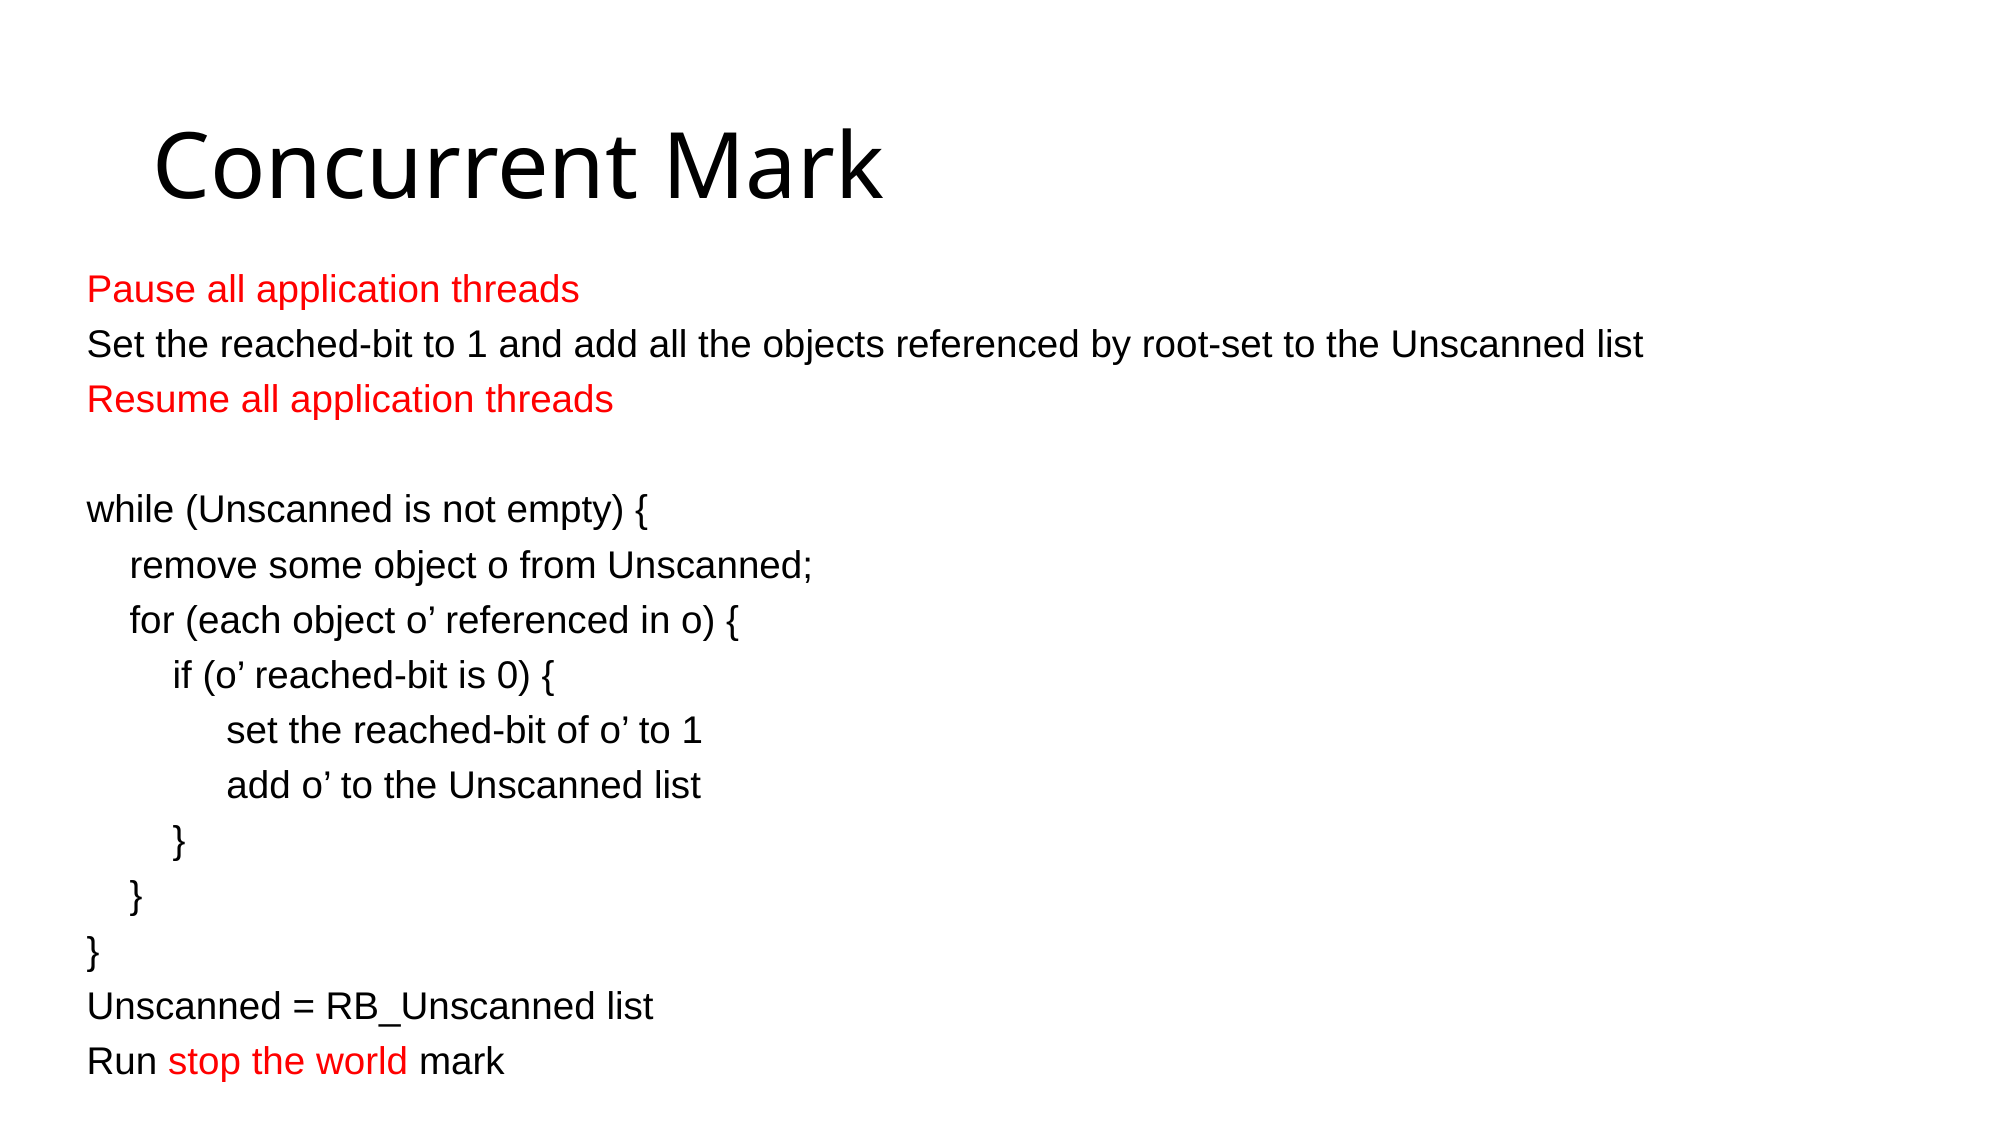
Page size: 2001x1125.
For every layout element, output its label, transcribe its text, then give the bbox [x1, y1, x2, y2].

list Pause all application threads Set the reached-bit to 1 and add all the objects referenced by root-set to the Unscanned list Resume all application threads while (Unscanned is not empty) { remove some object o from Unscanned; for (each object o’ referenced in o) { if (o’ reached-bit is 0) { set the reached-bit of o’ to 1 add o’ to the Unscanned list } } } Unscanned = RB_Unscanned list Run stop the world mark [71, 261, 1969, 1092]
title Concurrent Mark [137, 59, 1863, 261]
